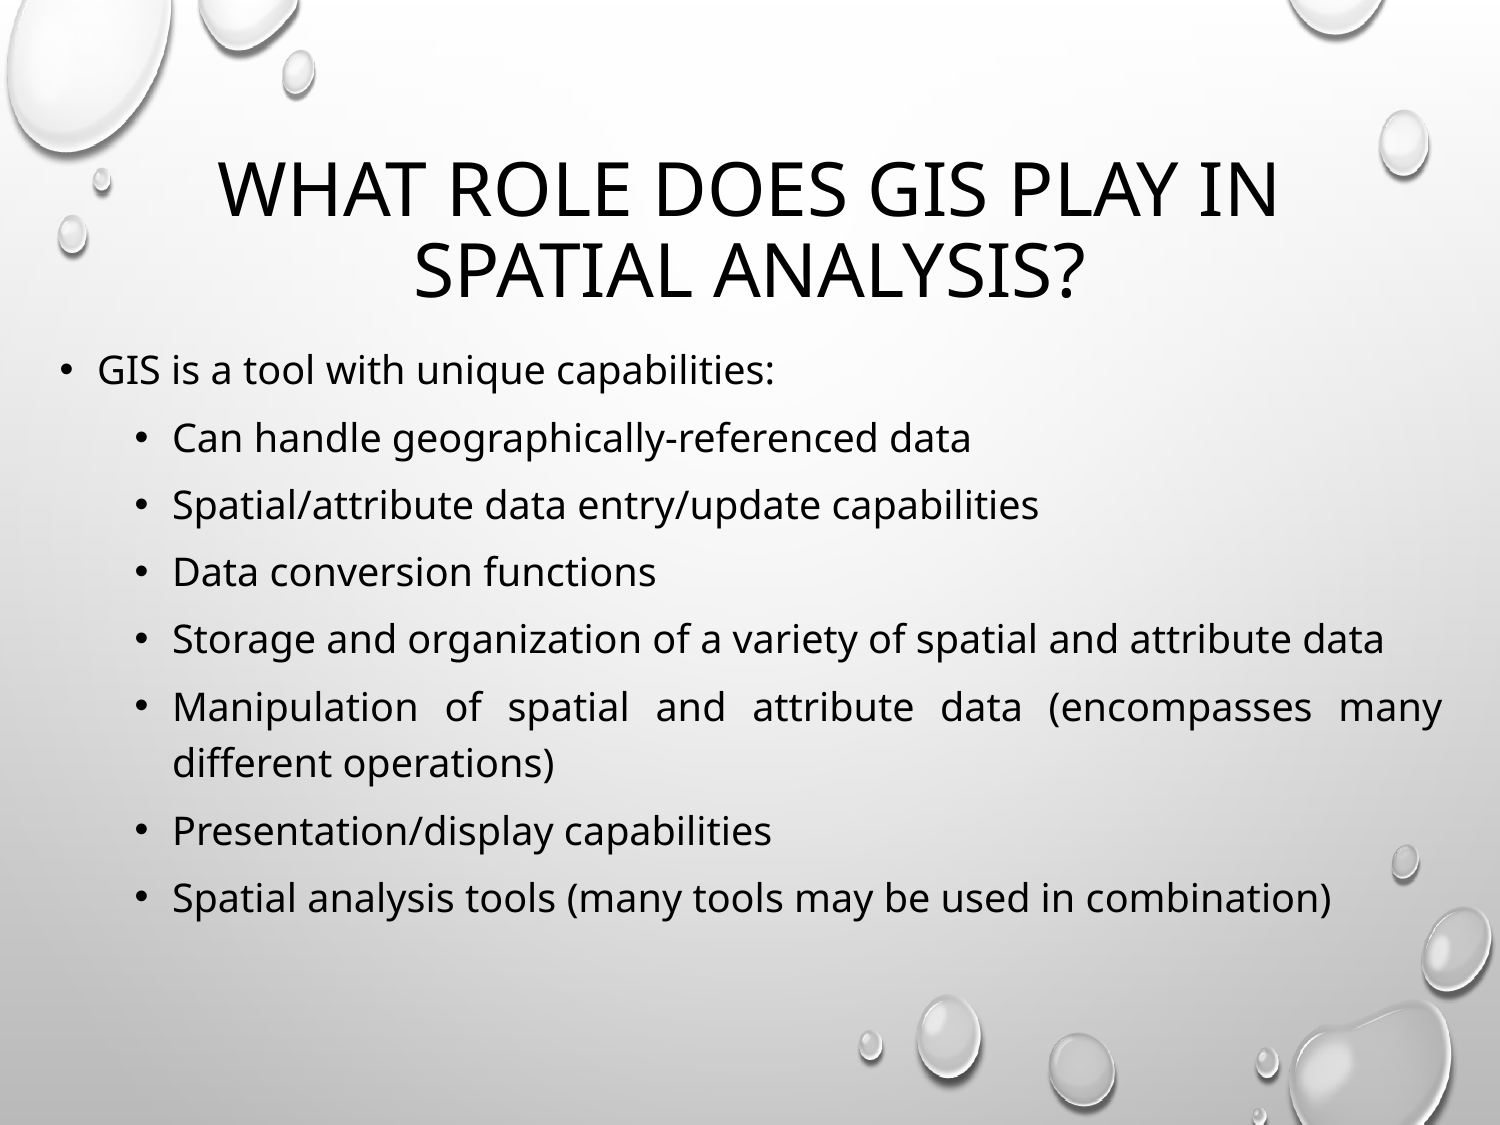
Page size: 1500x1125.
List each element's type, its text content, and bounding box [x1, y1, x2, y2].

picture [0, 0, 1500, 1125]
list GIS is a tool with unique capabilities: Can handle geographically-referenced data Spatial/attribute data entry/update capabilities Data conversion functions Storage and organization of a variety of spatial and attribute data Manipulation of spatial and attribute data (encompasses many different operations) Presentation/display capabilities Spatial analysis tools (many tools may be used in combination) [44, 328, 1459, 1067]
title What role does GIS play in Spatial Analysis? [112, 101, 1388, 328]
